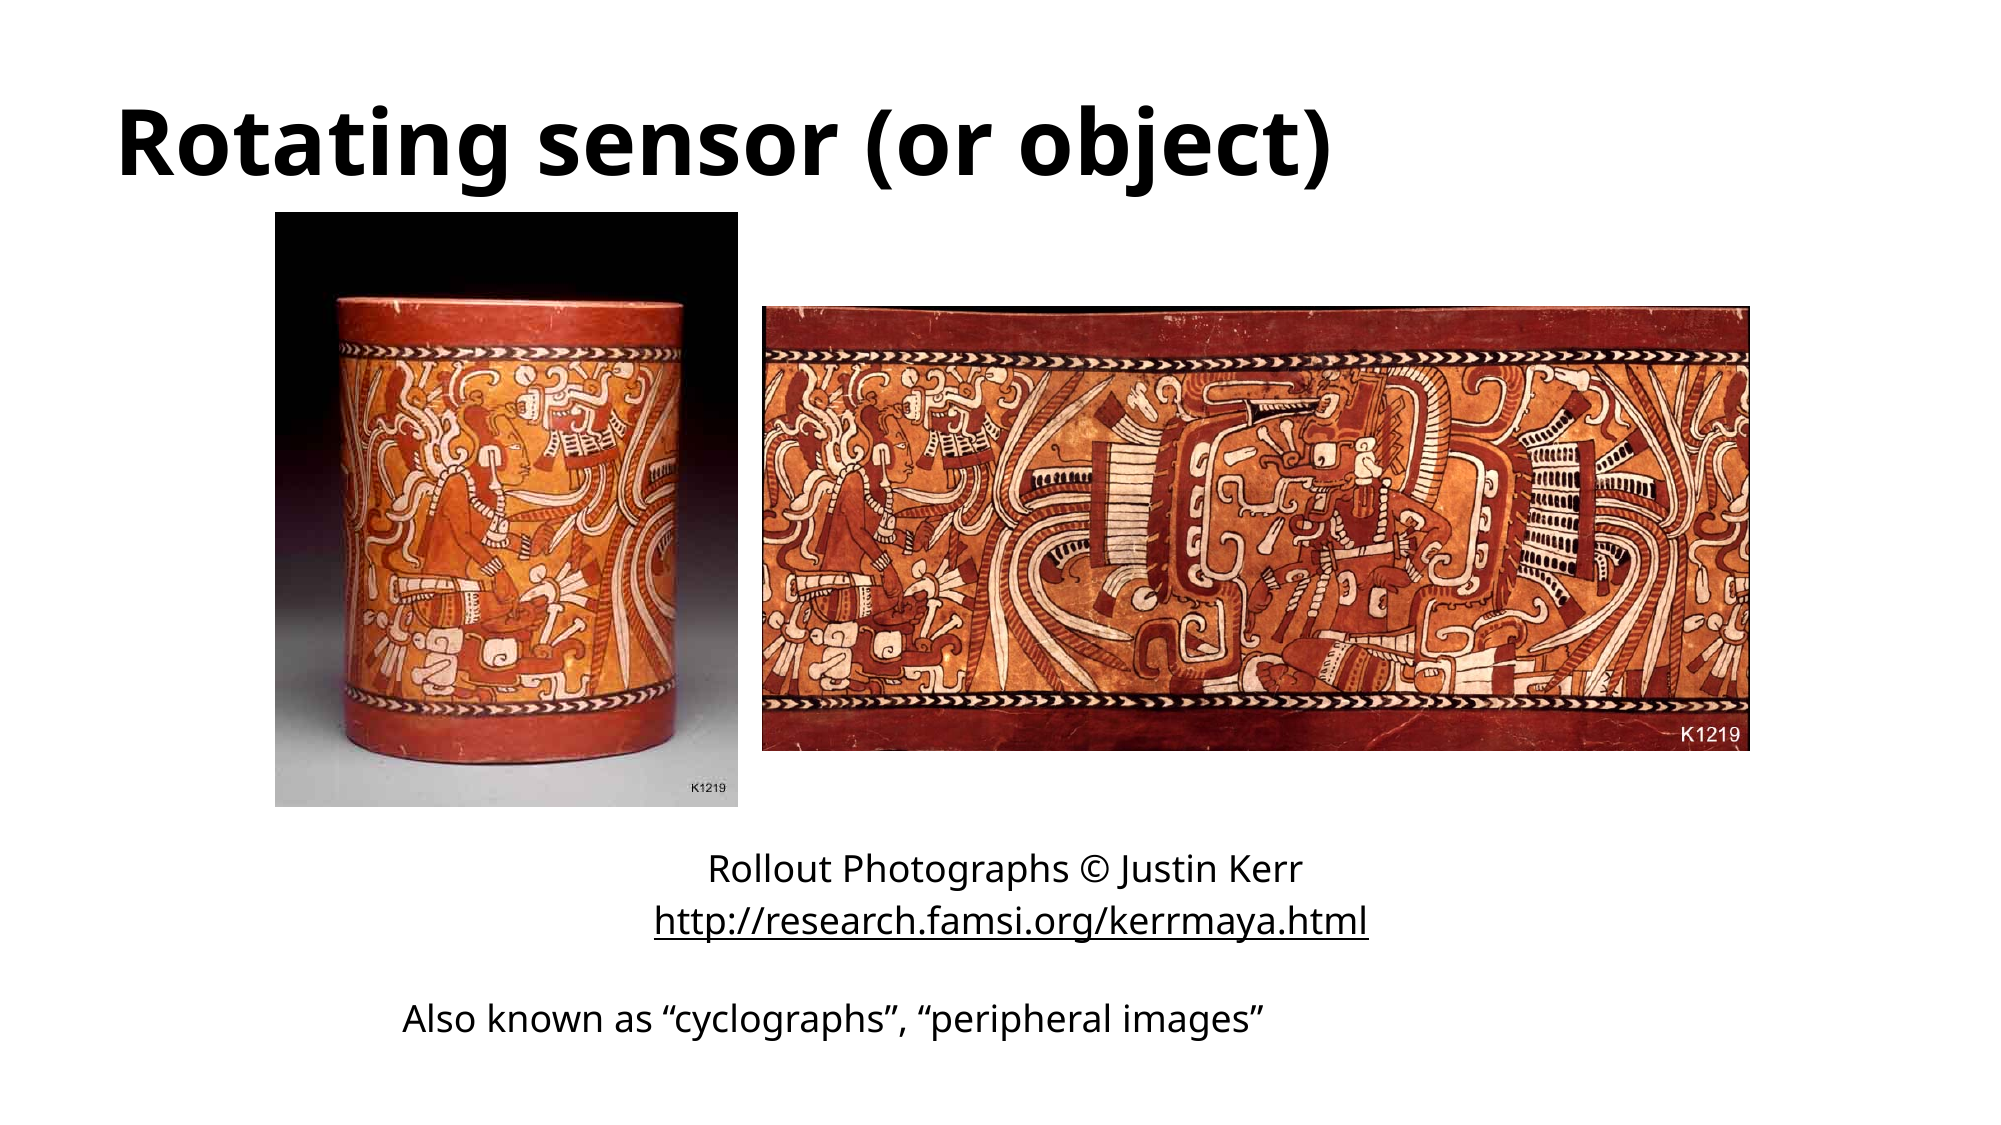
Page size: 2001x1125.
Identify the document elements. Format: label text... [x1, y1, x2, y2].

picture [762, 305, 1751, 751]
text_box http://research.famsi.org/kerrmaya.html [638, 889, 1394, 956]
picture [274, 212, 739, 807]
text_box Also known as “cyclographs”, “peripheral images” [387, 987, 1663, 1063]
text_box Rollout Photographs © Justin Kerr [707, 844, 1329, 889]
title Rotating sensor (or object) [99, 45, 1900, 233]
